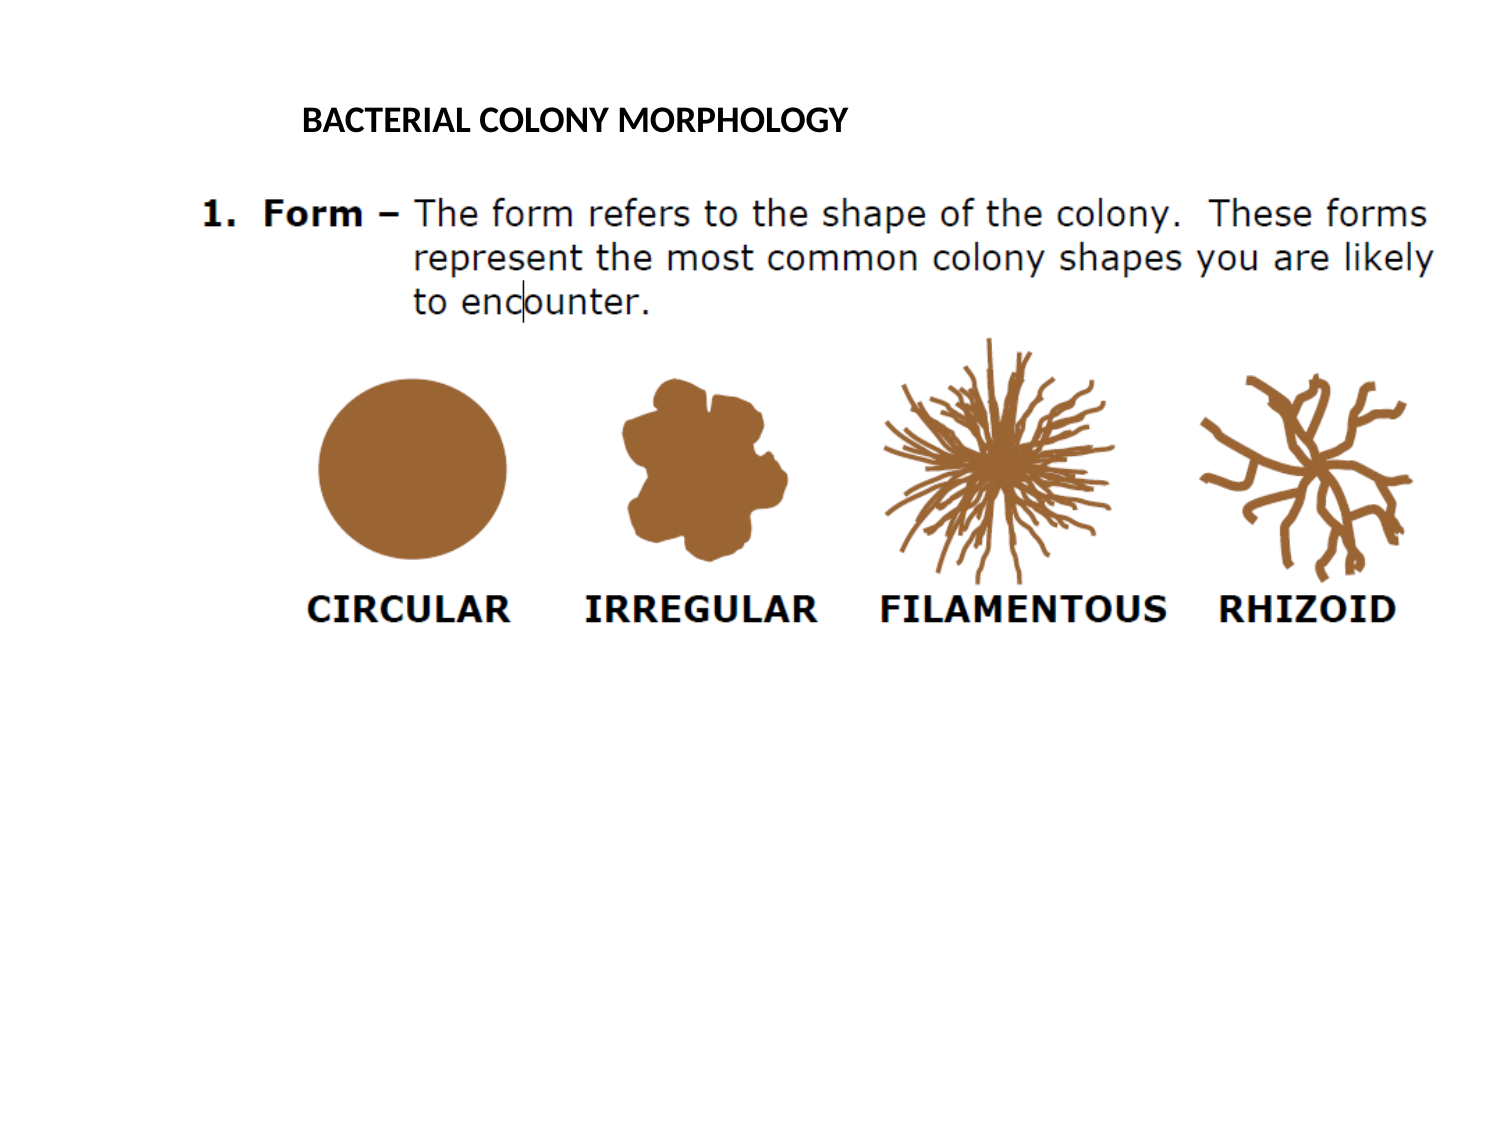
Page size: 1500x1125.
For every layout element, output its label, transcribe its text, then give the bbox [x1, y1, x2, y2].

text_box BACTERIAL COLONY MORPHOLOGY [286, 87, 864, 148]
picture [199, 174, 1451, 638]
